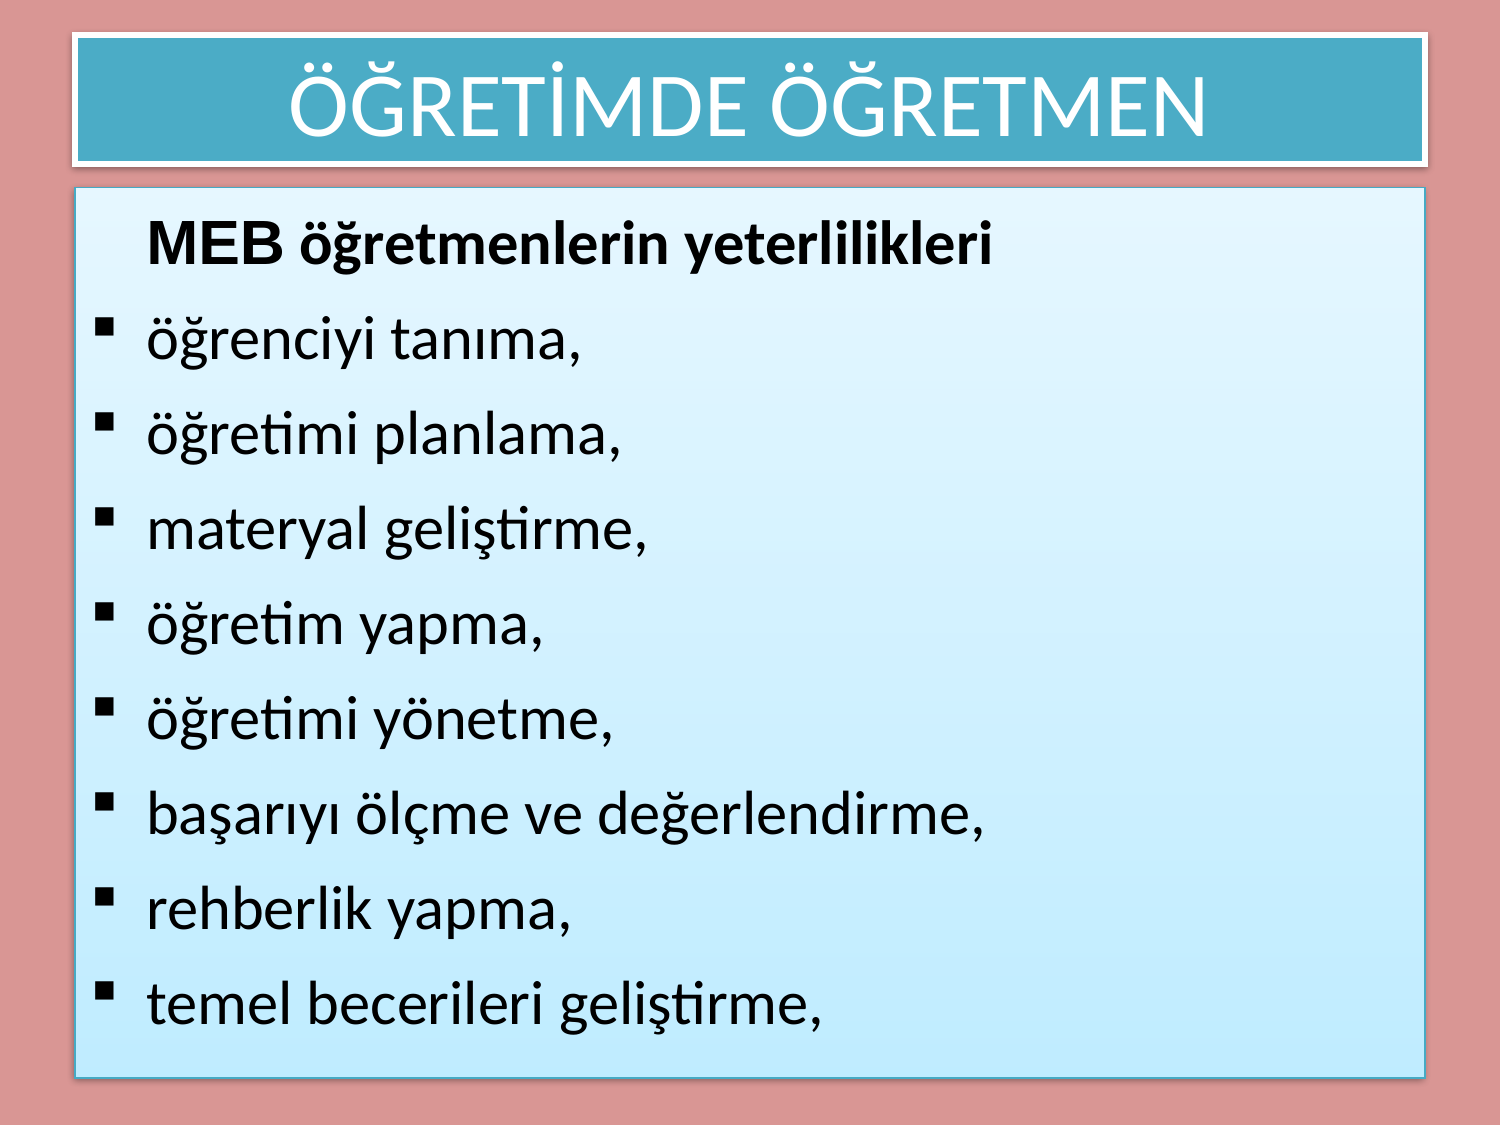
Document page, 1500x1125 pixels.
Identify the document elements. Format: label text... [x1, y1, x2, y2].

title ÖĞRETİMDE ÖĞRETMEN [72, 32, 1428, 167]
list MEB öğretmenlerin yeterlilikleri öğrenciyi tanıma, öğretimi planlama, materyal geliştirme, öğretim yapma, öğretimi yönetme, başarıyı ölçme ve değerlendirme, rehberlik yapma, temel becerileri geliştirme, [74, 187, 1426, 1079]
